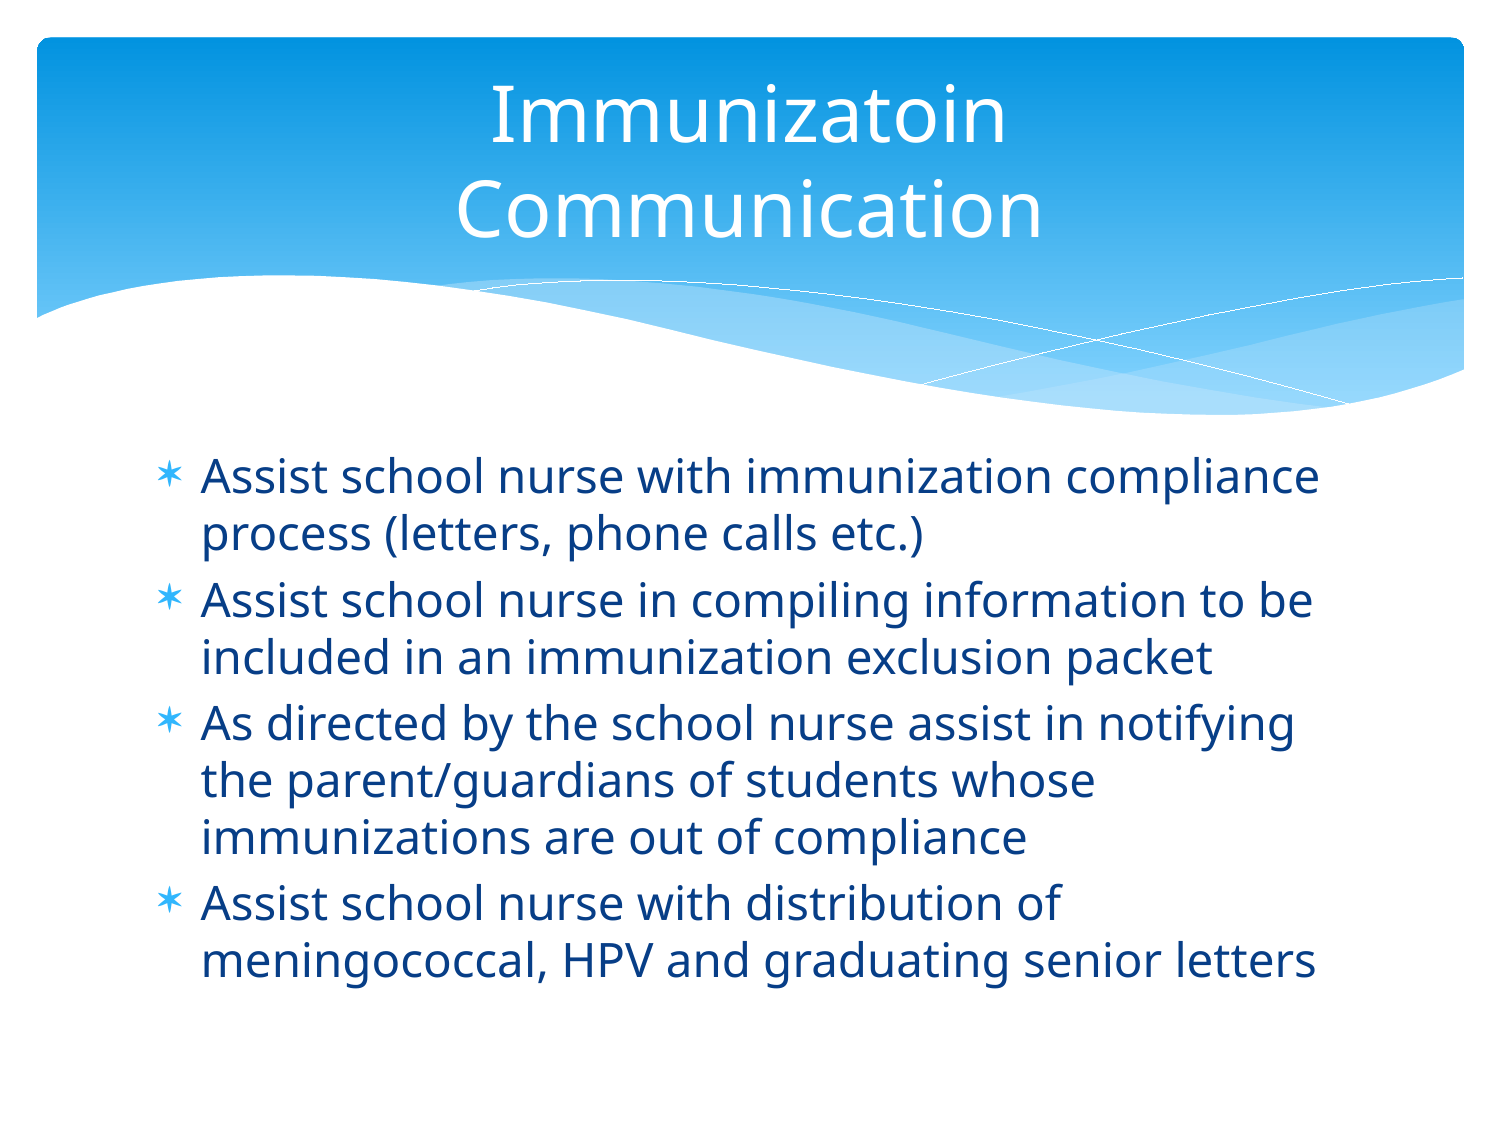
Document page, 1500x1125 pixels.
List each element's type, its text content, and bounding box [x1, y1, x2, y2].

title Immunizatoin Communication [75, 55, 1425, 261]
list Assist school nurse with immunization compliance process (letters, phone calls etc.) Assist school nurse in compiling information to be included in an immunization exclusion packet As directed by the school nurse assist in notifying the parent/guardians of students whose immunizations are out of compliance Assist school nurse with distribution of meningococcal, HPV and graduating senior letters [143, 438, 1359, 1005]
